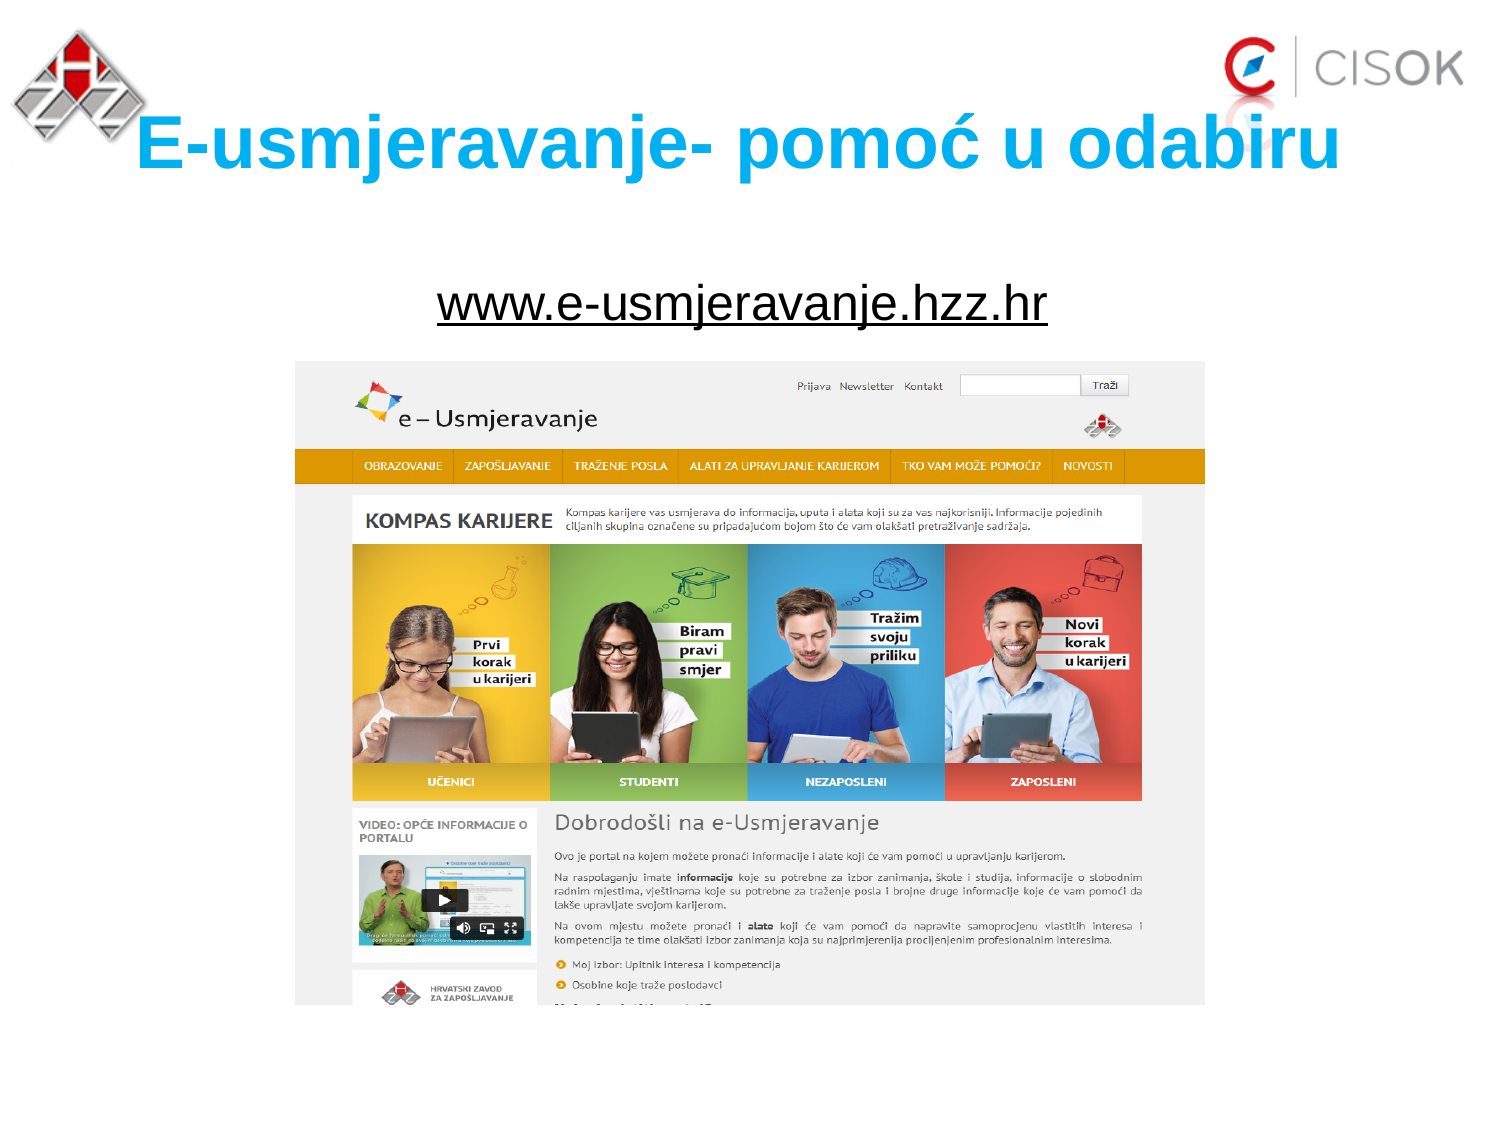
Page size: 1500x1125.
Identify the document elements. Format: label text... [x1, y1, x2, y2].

title E-usmjeravanje- pomoć u odabiru [74, 44, 1426, 233]
list www.e-usmjeravanje.hzz.hr [74, 262, 1426, 1006]
picture [0, 26, 207, 164]
picture [294, 361, 1205, 1006]
picture [1198, 30, 1483, 161]
